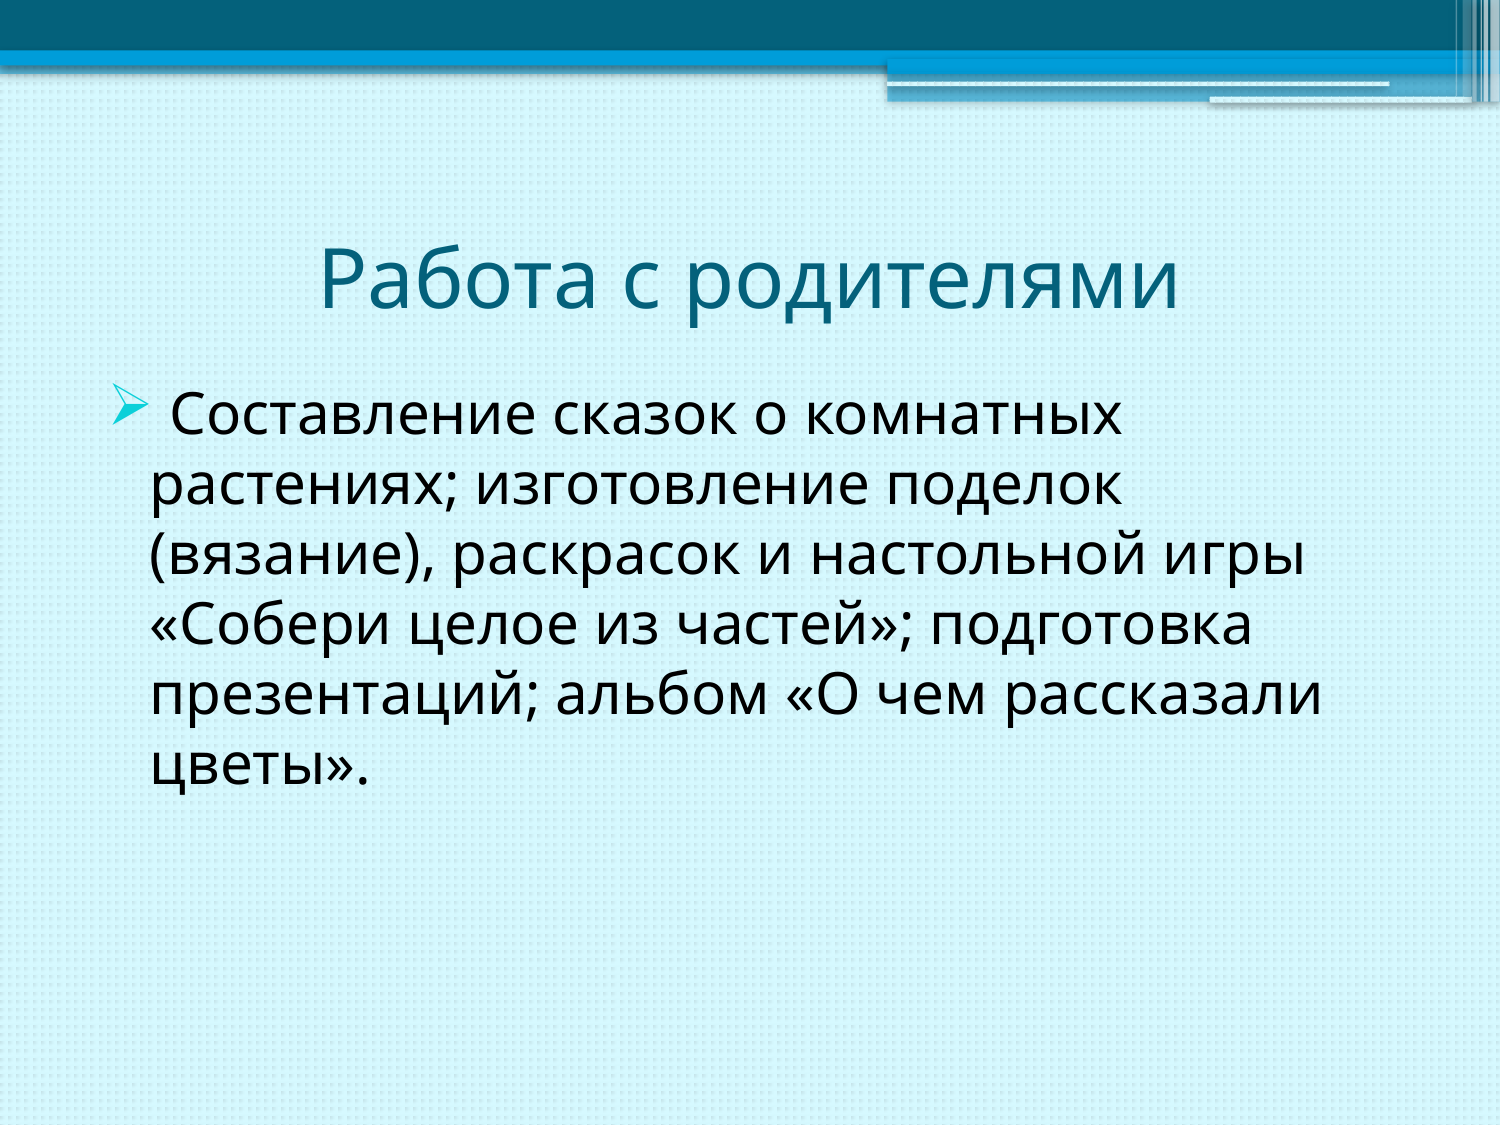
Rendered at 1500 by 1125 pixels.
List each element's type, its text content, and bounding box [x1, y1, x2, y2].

list Составление сказок о комнатных растениях; изготовление поделок (вязание), раскрасок и настольной игры «Собери целое из частей»; подготовка презентаций; альбом «О чем рассказали цветы». [75, 368, 1425, 1079]
title Работа с родителями [75, 187, 1425, 363]
